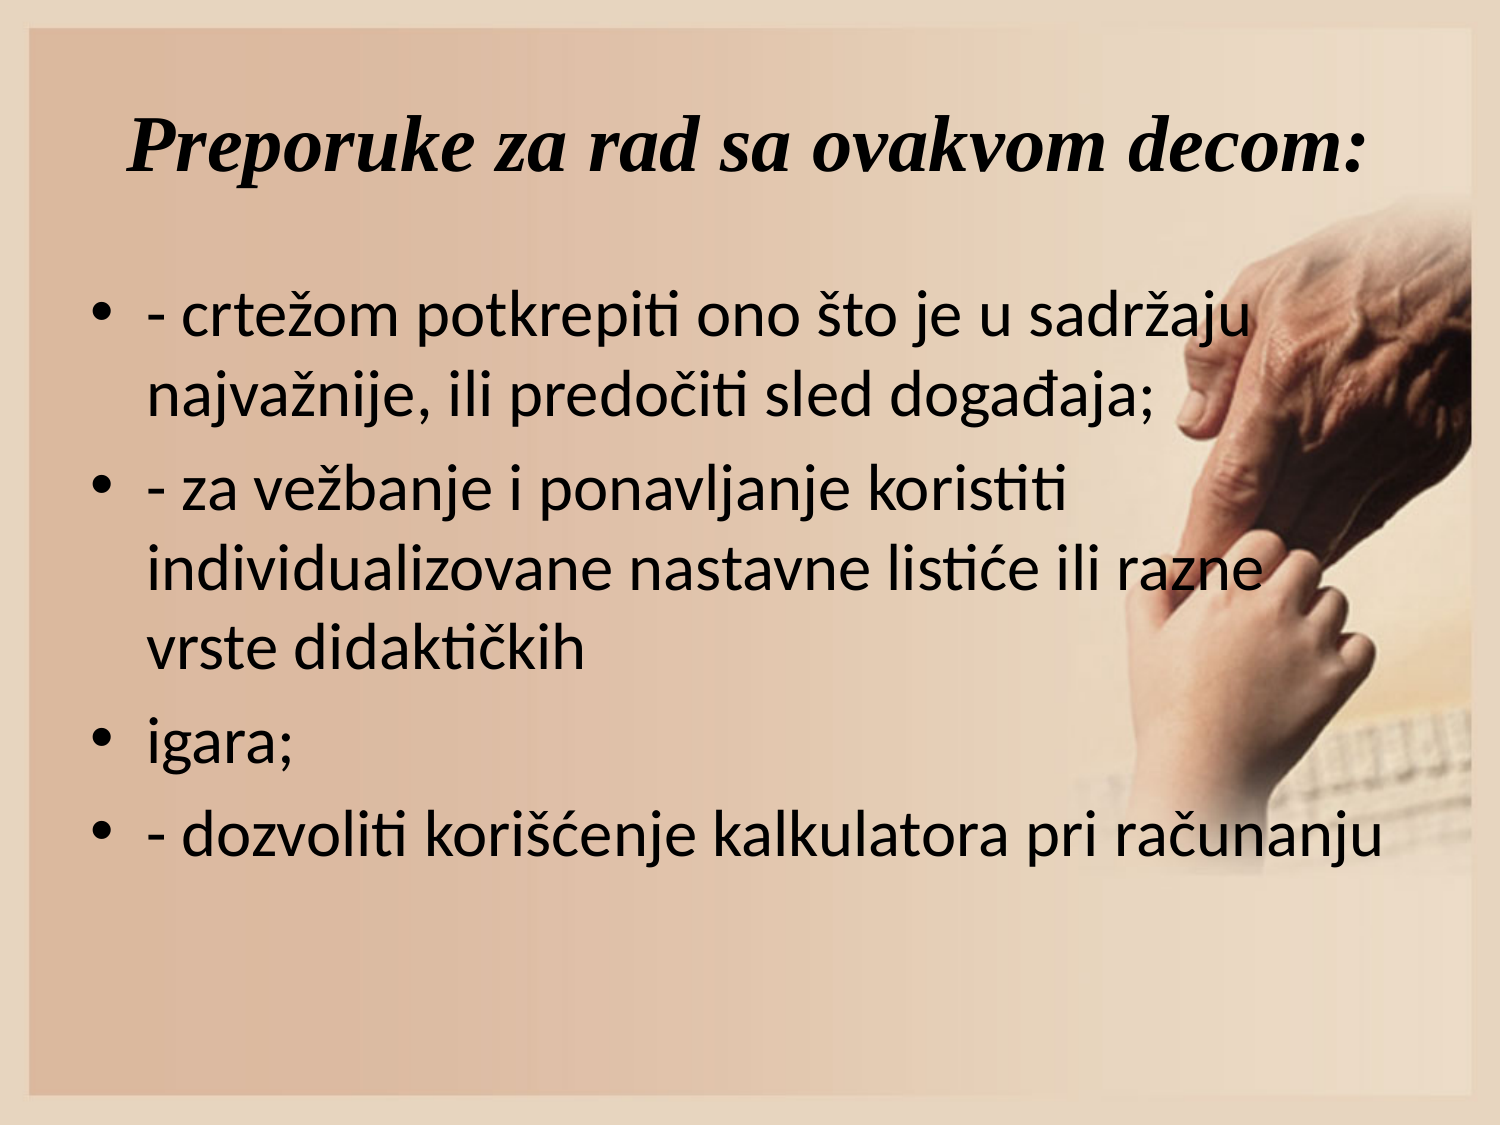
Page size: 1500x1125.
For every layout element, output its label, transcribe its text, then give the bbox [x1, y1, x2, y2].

picture [0, 0, 1500, 1125]
list - crtežom potkrepiti ono što je u sadržaju najvažnije, ili predočiti sled događaja; - za vežbanje i ponavljanje koristiti individualizovane nastavne listiće ili razne vrste didaktičkih igara; - dozvoliti korišćenje kalkulatora pri računanju [75, 262, 1425, 1005]
title Preporuke za rad sa ovakvom decom: [75, 45, 1425, 233]
